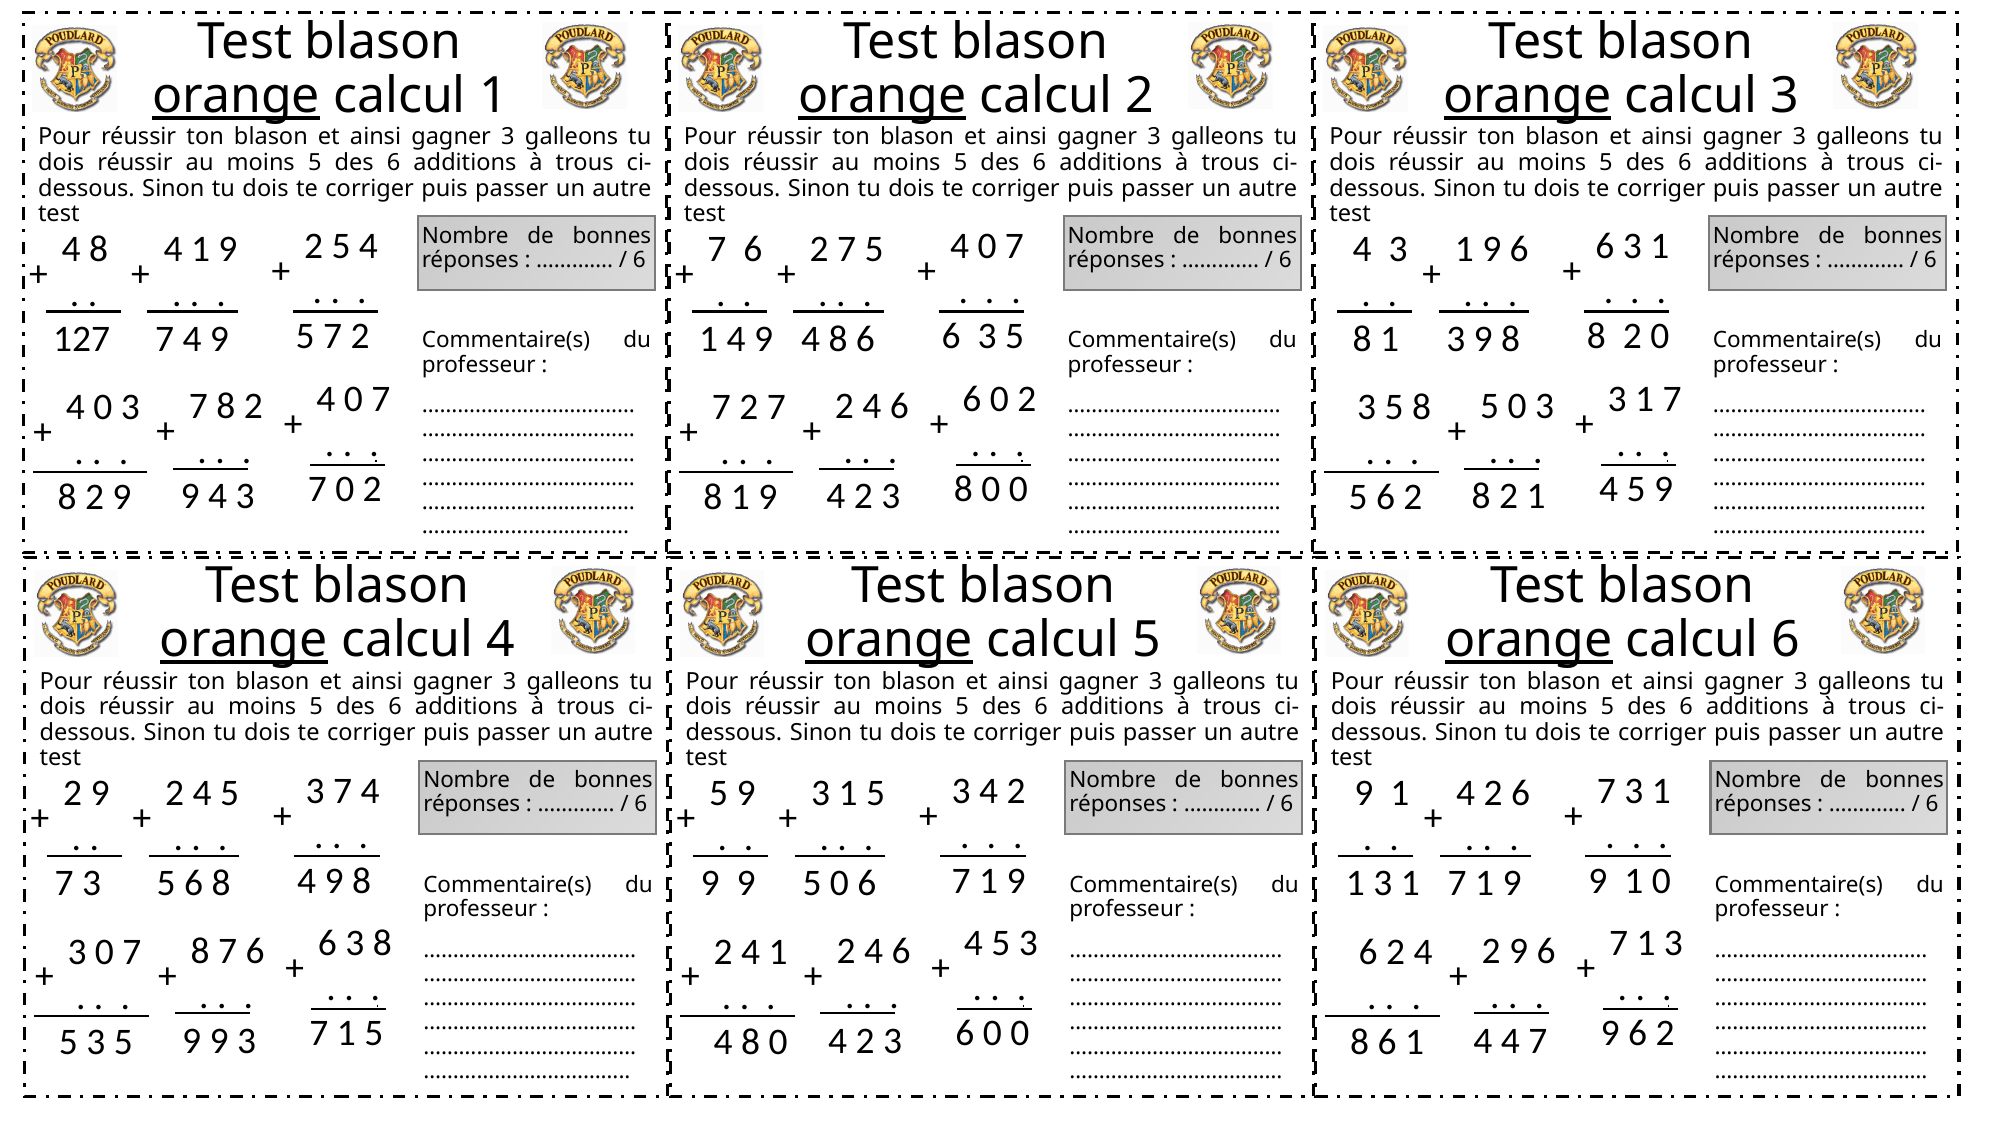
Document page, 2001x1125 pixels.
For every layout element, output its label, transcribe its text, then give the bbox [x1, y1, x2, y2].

text_box [668, 12, 1313, 399]
text_box 2 9 6 . . . 4 4 7 [1458, 918, 1586, 1068]
text_box 3 0 7 . . . 5 3 5 [44, 919, 160, 1069]
text_box 7 1 3 . . . 9 6 2 [1585, 910, 1719, 1061]
picture [551, 566, 635, 654]
text_box 2 7 5 . . . 4 8 6 [786, 216, 901, 366]
text_box 4 5 3 . . . 6 0 0 [940, 910, 1074, 1061]
text_box 3 4 2 . . . 7 1 9 [928, 758, 1054, 909]
text_box + [762, 241, 807, 302]
text_box + [1434, 943, 1479, 1003]
text_box [670, 1003, 1062, 1098]
text_box + [116, 241, 161, 302]
text_box 3 5 8 . . . 5 6 2 [1333, 374, 1449, 525]
text_box + [1549, 783, 1601, 844]
text_box 4 3 . . 8 1 [1329, 216, 1431, 366]
text_box + [1561, 935, 1607, 996]
text_box Nombre de bonnes réponses : …………. / 6 Commentaire(s) du professeur : ……………………………………………………………………………………………………………………………………………………………………………………………… [1054, 760, 1314, 1097]
text_box + [1408, 785, 1454, 846]
text_box 7 8 2 . . . 9 4 3 [165, 373, 293, 524]
text_box 5 0 3 . . . 8 2 1 [1456, 373, 1584, 524]
text_box + [763, 785, 808, 846]
text_box + [1560, 391, 1606, 451]
text_box + [789, 943, 834, 1003]
text_box 6 0 2 . . . 8 0 0 [939, 366, 1072, 516]
text_box [22, 12, 667, 399]
picture [1325, 570, 1409, 657]
text_box + [915, 391, 961, 451]
text_box 8 7 6 . . . 9 9 3 [167, 918, 295, 1068]
picture [32, 25, 117, 113]
text_box 6 3 8 . . . 7 1 5 [294, 910, 428, 1061]
text_box 2 5 4 . . . 5 7 2 [280, 213, 407, 364]
picture [34, 570, 118, 657]
text_box + [256, 238, 308, 299]
text_box + [904, 783, 955, 844]
text_box 1 9 6 . . . 3 9 8 [1431, 216, 1546, 366]
text_box + [270, 935, 316, 996]
text_box + [20, 944, 67, 1004]
text_box 2 4 6 . . . 4 2 3 [813, 918, 941, 1068]
text_box [22, 459, 406, 553]
text_box [1315, 556, 1960, 1098]
text_box 3 1 7 . . . 4 5 9 [1584, 366, 1717, 516]
text_box 6 3 1 . . . 8 2 0 [1572, 213, 1698, 364]
picture [1841, 566, 1925, 654]
text_box 9 1 . . 1 3 1 [1331, 760, 1433, 911]
text_box + [902, 238, 954, 299]
text_box 4 0 7 . . . 6 3 5 [926, 213, 1053, 364]
text_box 4 8 . . 127 [38, 216, 140, 366]
text_box 4 2 6 . . . 7 1 9 [1433, 760, 1548, 911]
picture [680, 570, 764, 657]
text_box 2 4 5 . . . 5 6 8 [141, 760, 256, 911]
text_box Nombre de bonnes réponses : …………. / 6 Commentaire(s) du professeur : ……………………………………………………………………………………………………………………………………………………………………………………………… [1699, 760, 1959, 1097]
picture [1833, 22, 1918, 109]
text_box + [14, 241, 59, 302]
text_box + [269, 391, 315, 451]
text_box 2 4 6 . . . 4 2 3 [811, 373, 939, 524]
text_box 4 0 7 . . . 7 0 2 [293, 366, 426, 516]
text_box 3 7 4 . . . 4 9 8 [282, 758, 408, 909]
text_box 2 9 . . 7 3 [39, 760, 141, 911]
text_box + [18, 399, 65, 460]
text_box + [664, 399, 711, 460]
text_box + [661, 785, 707, 846]
text_box + [15, 785, 61, 846]
text_box + [787, 398, 832, 459]
text_box [668, 459, 1052, 553]
text_box 4 0 3 . . . 8 2 9 [42, 374, 158, 525]
text_box + [117, 785, 162, 846]
text_box 3 1 5 . . . 5 0 6 [787, 760, 902, 911]
text_box + [916, 935, 962, 996]
text_box + [1432, 398, 1478, 459]
text_box 5 9 . . 9 9 [685, 760, 787, 911]
text_box [24, 1003, 416, 1098]
text_box 7 3 1 . . . 9 1 0 [1573, 758, 1700, 909]
picture [1197, 566, 1281, 654]
picture [542, 22, 627, 109]
text_box 7 6 . . 1 4 9 [684, 216, 786, 366]
text_box + [1548, 238, 1599, 299]
text_box 2 4 1 . . . 4 8 0 [690, 919, 806, 1069]
text_box + [258, 783, 309, 844]
text_box [24, 556, 669, 944]
text_box + [666, 944, 713, 1004]
text_box + [143, 943, 188, 1003]
text_box Nombre de bonnes réponses : …………. / 6 Commentaire(s) du professeur : …………………………………………………………………………………………………………………………………………………………………………………………….. [406, 216, 667, 553]
picture [1323, 25, 1408, 113]
text_box + [1407, 241, 1452, 302]
text_box [1313, 12, 1959, 553]
text_box 7 2 7 . . . 8 1 9 [688, 374, 804, 525]
text_box 6 2 4 . . . 8 6 1 [1335, 919, 1451, 1069]
text_box [670, 556, 1315, 944]
text_box Nombre de bonnes réponses : …………. / 6 Commentaire(s) du professeur : ……………………………………………………………………………………………………………………………………………………………………………………………… [1052, 216, 1313, 553]
text_box + [660, 241, 705, 302]
picture [1188, 22, 1273, 109]
picture [678, 25, 763, 113]
text_box 4 1 9 . . . 7 4 9 [140, 216, 255, 366]
text_box Nombre de bonnes réponses : …………. / 6 Commentaire(s) du professeur : …………………………………………………………………………………………………………………………………………………………………………………………….. [408, 760, 668, 1097]
text_box Nombre de bonnes réponses : …………. / 6 Commentaire(s) du professeur : ……………………………………………………………………………………………………………………………………………………………………………………………… [1698, 216, 1958, 553]
text_box + [141, 398, 186, 459]
